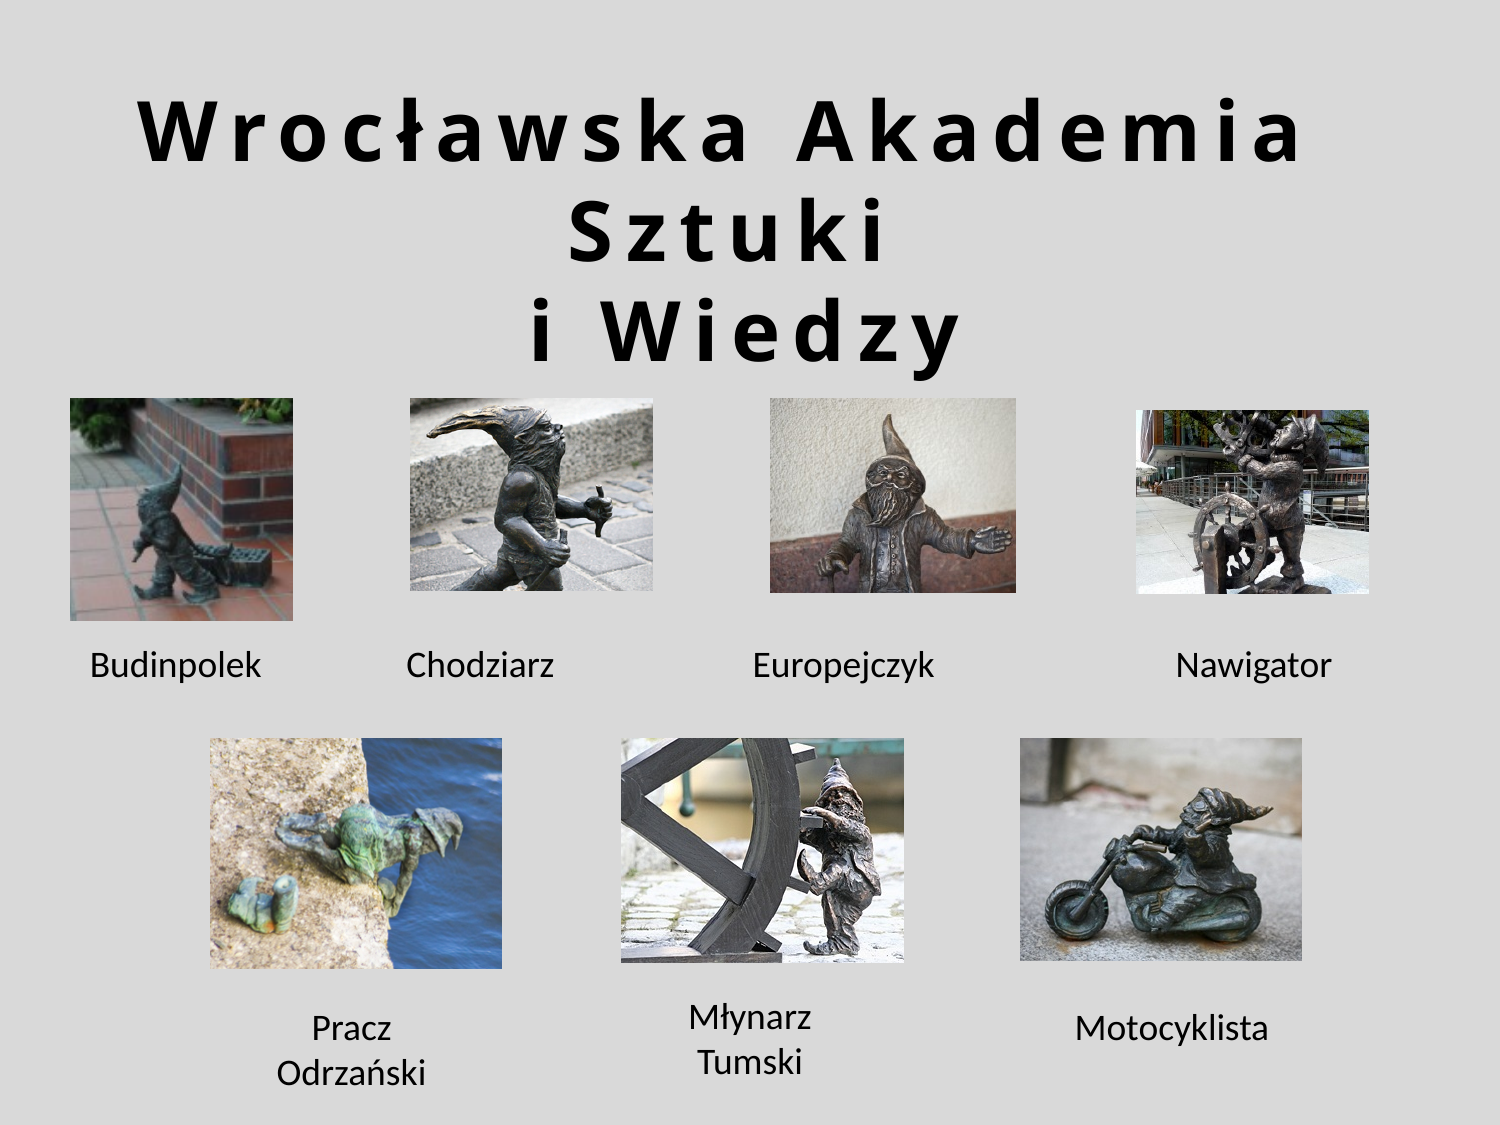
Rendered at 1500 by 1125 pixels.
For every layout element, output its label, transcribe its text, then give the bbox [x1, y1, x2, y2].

text_box Budinpolek [58, 632, 293, 693]
text_box Pracz Odrzański [234, 996, 469, 1101]
picture [70, 398, 294, 622]
picture [770, 398, 1016, 594]
picture [1020, 737, 1302, 962]
text_box Chodziarz [363, 632, 598, 693]
text_box Motocyklista [1054, 996, 1289, 1056]
text_box Europejczyk [726, 632, 961, 693]
picture [1136, 409, 1369, 594]
text_box Nawigator [1136, 632, 1372, 693]
text_box Młynarz Tumski [632, 984, 868, 1090]
picture [210, 738, 502, 970]
picture [620, 738, 904, 963]
picture [409, 398, 653, 591]
text_box Wrocławska Akademia Sztuki i Wiedzy [93, 70, 1360, 385]
